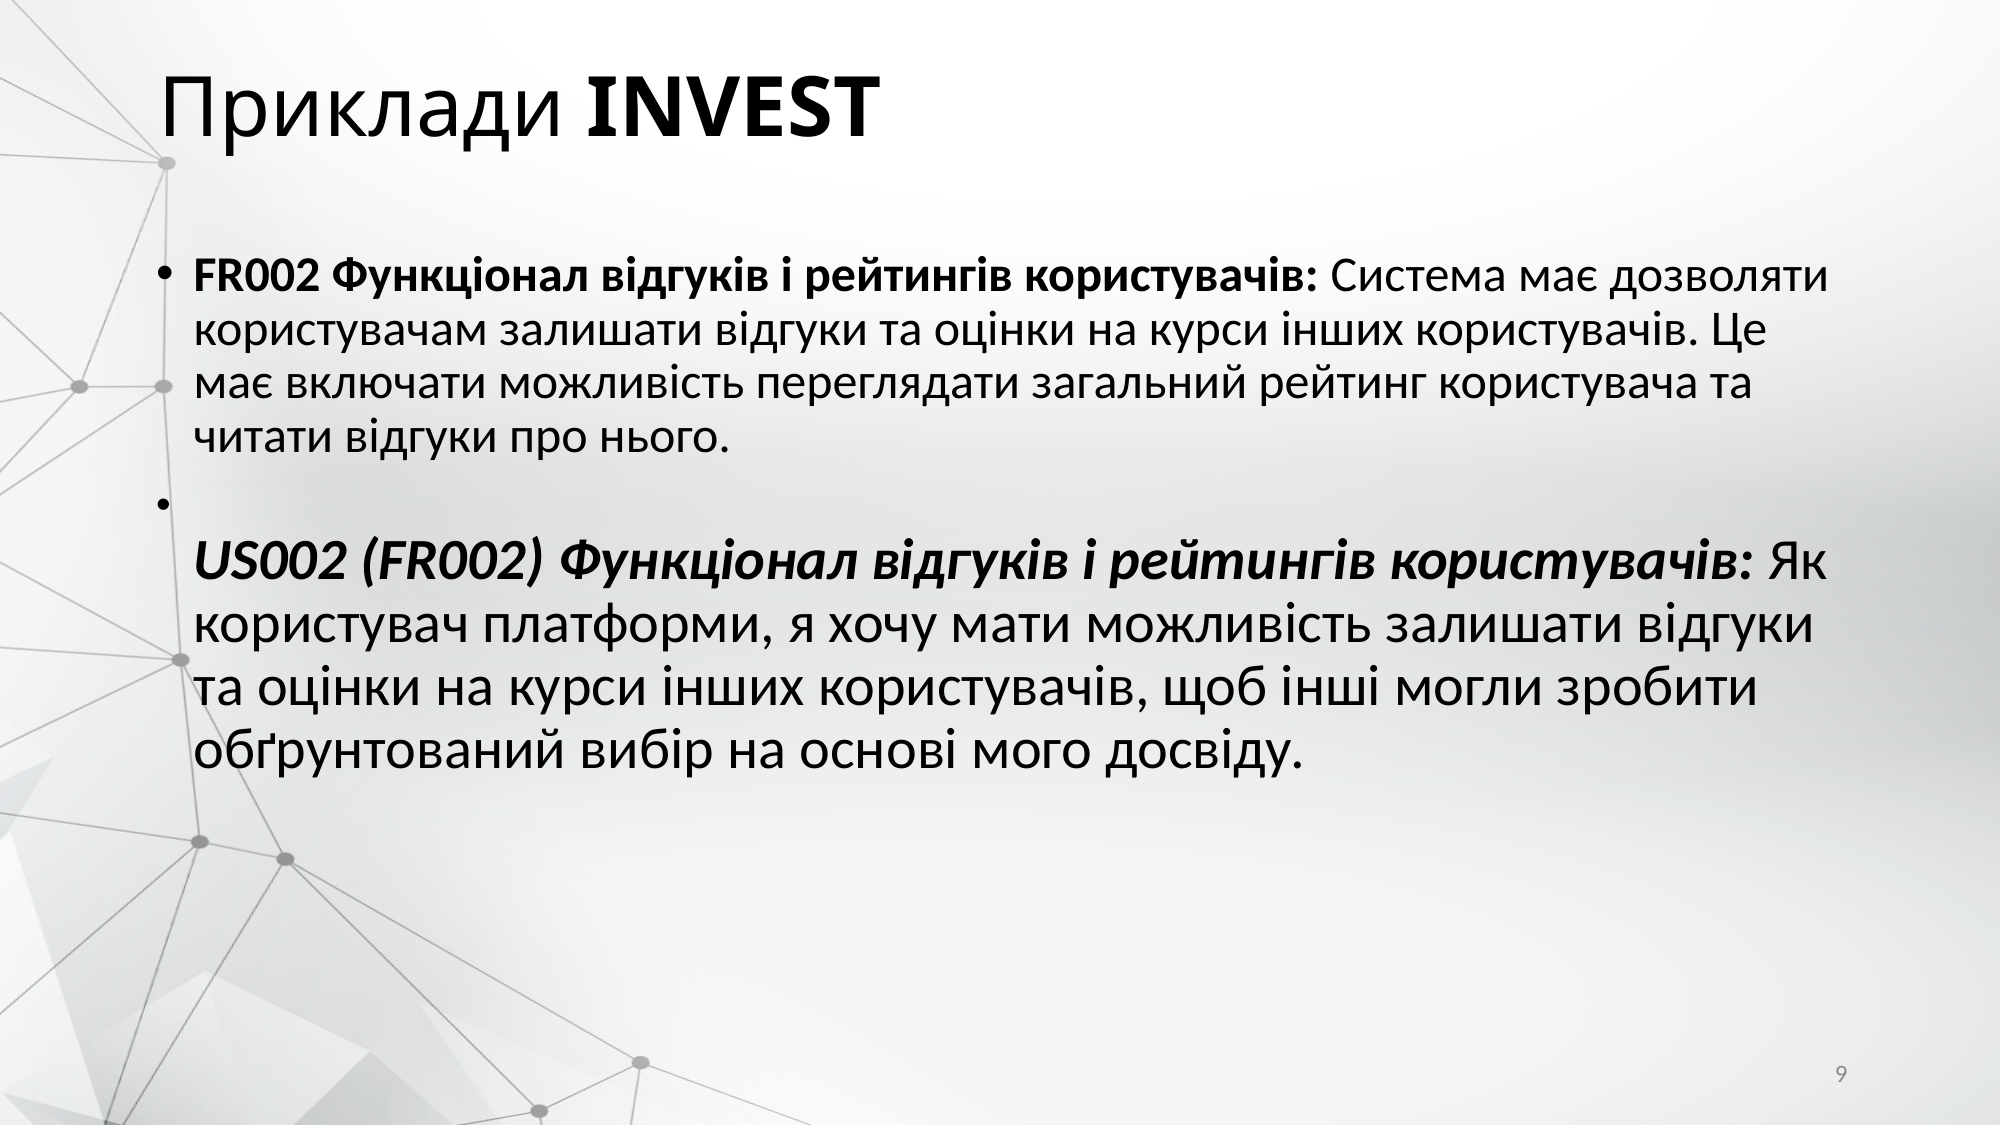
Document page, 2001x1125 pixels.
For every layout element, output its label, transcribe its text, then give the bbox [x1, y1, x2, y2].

list FR002 Функціонал відгуків і рейтингів користувачів: Система має дозволяти користувачам залишати відгуки та оцінки на курси інших користувачів. Це має включати можливість переглядати загальний рейтинг користувача та читати відгуки про нього. US002 (FR002) Функціонал відгуків і рейтингів користувачів: Як користувач платформи, я хочу мати можливість залишати відгуки та оцінки на курси інших користувачів, щоб інші могли зробити обґрунтований вибір на основі мого досвіду. [140, 240, 1863, 1014]
slide_number 9 [1412, 1042, 1863, 1103]
title Приклади INVEST [143, 0, 1860, 220]
picture [0, 0, 2000, 1125]
